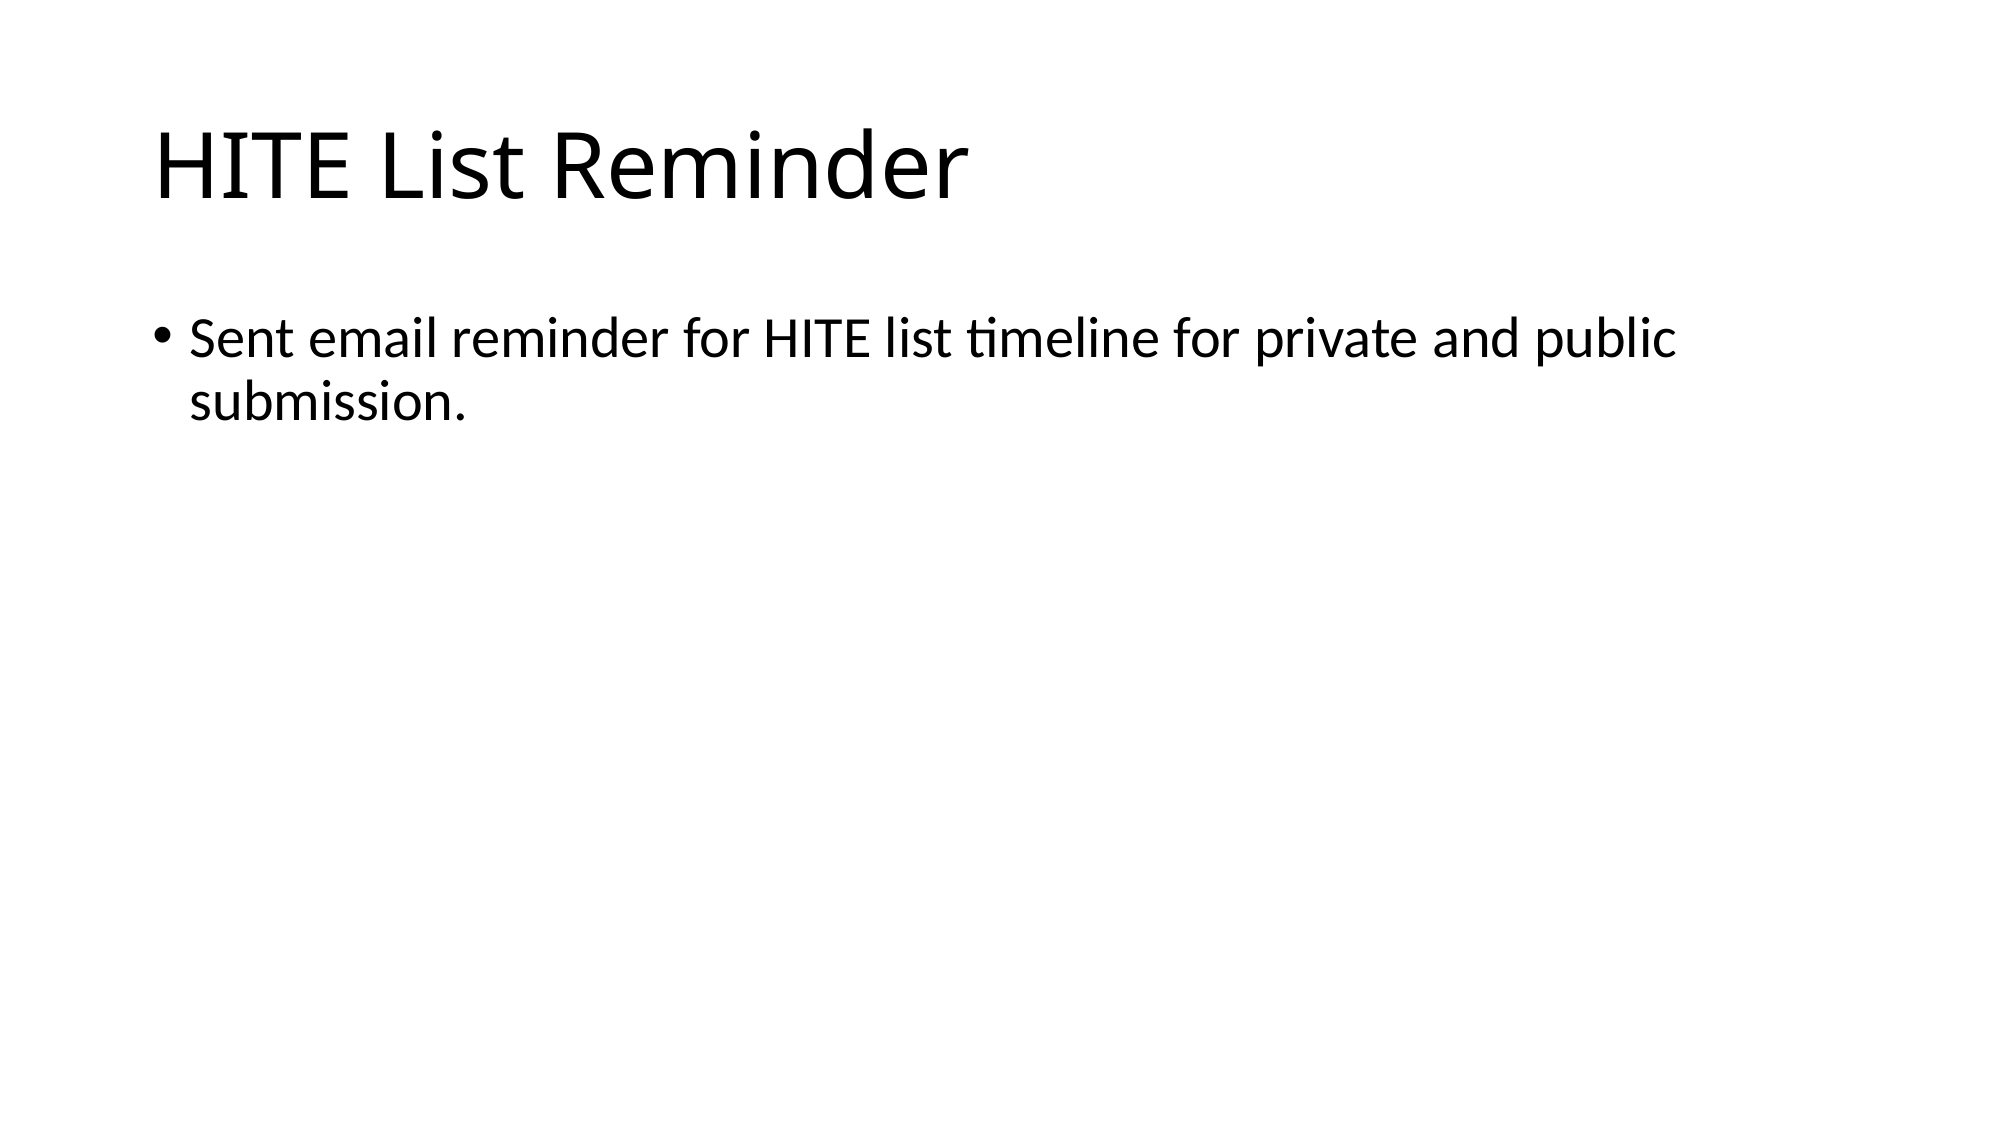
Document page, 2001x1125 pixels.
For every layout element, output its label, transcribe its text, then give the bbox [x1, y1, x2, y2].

title HITE List Reminder [137, 59, 1863, 278]
list Sent email reminder for HITE list timeline for private and public submission. [137, 299, 1863, 1014]
